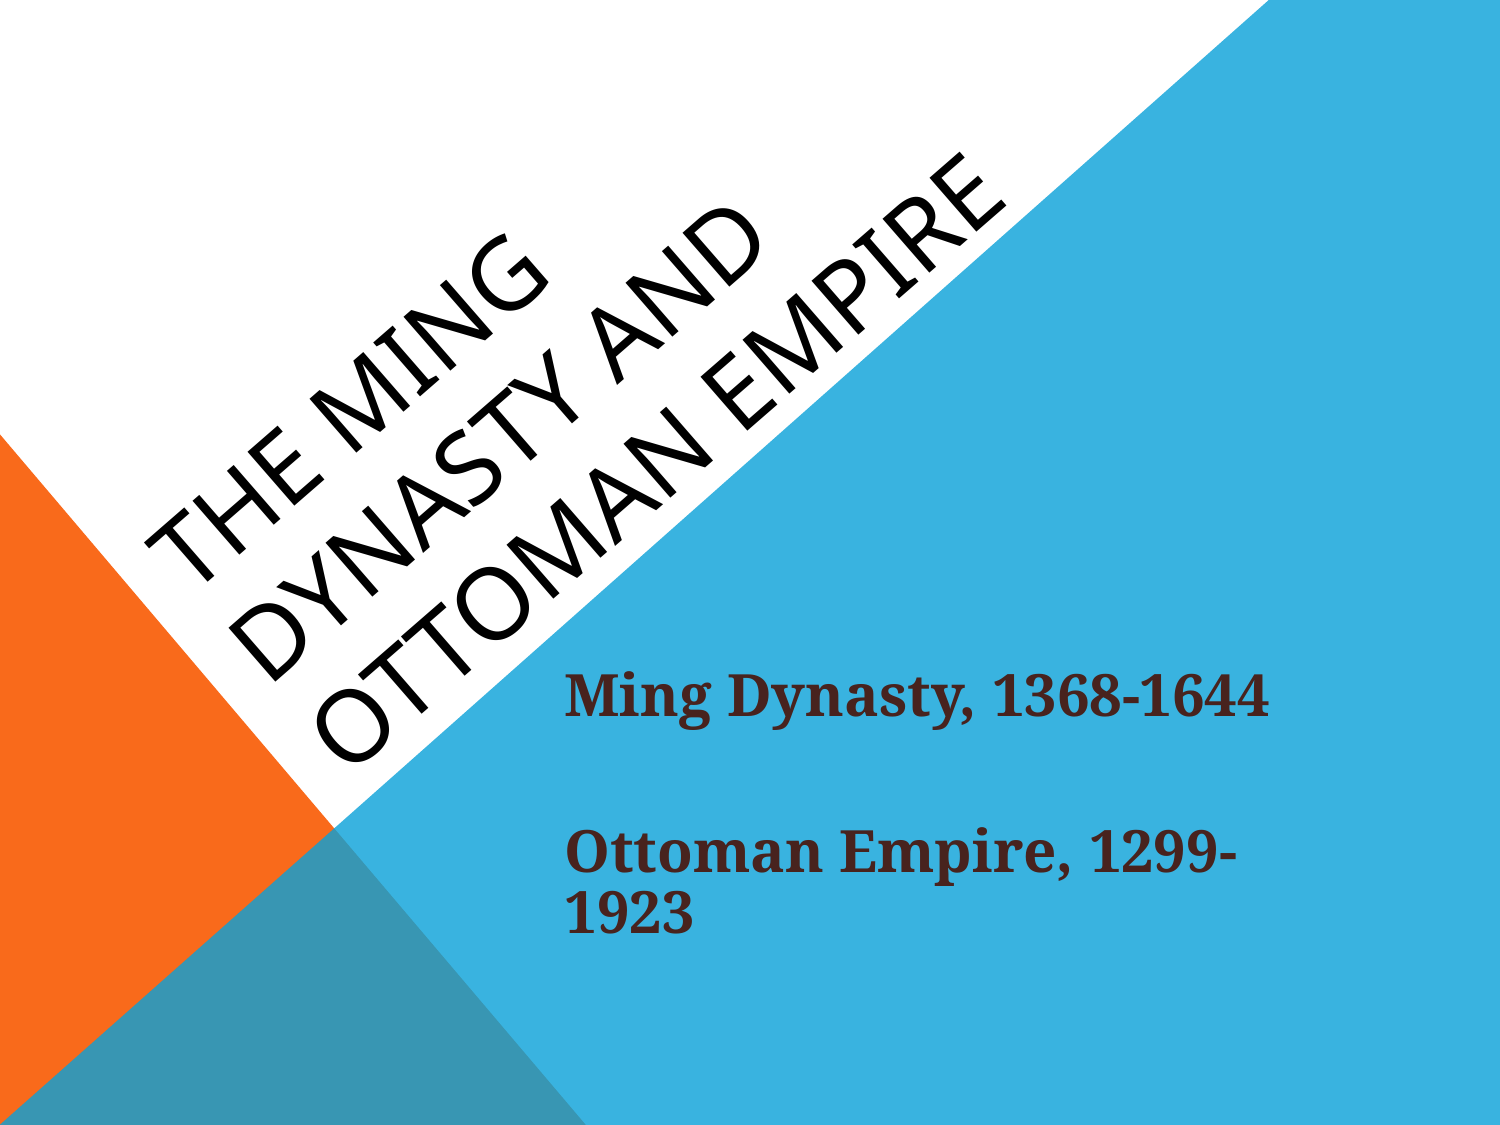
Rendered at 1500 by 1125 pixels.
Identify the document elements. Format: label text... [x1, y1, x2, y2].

title The Ming Dynasty and Ottoman Empire [128, 0, 1075, 805]
text_box Ming Dynasty, 1368-1644 Ottoman Empire, 1299-1923 [549, 660, 1363, 998]
